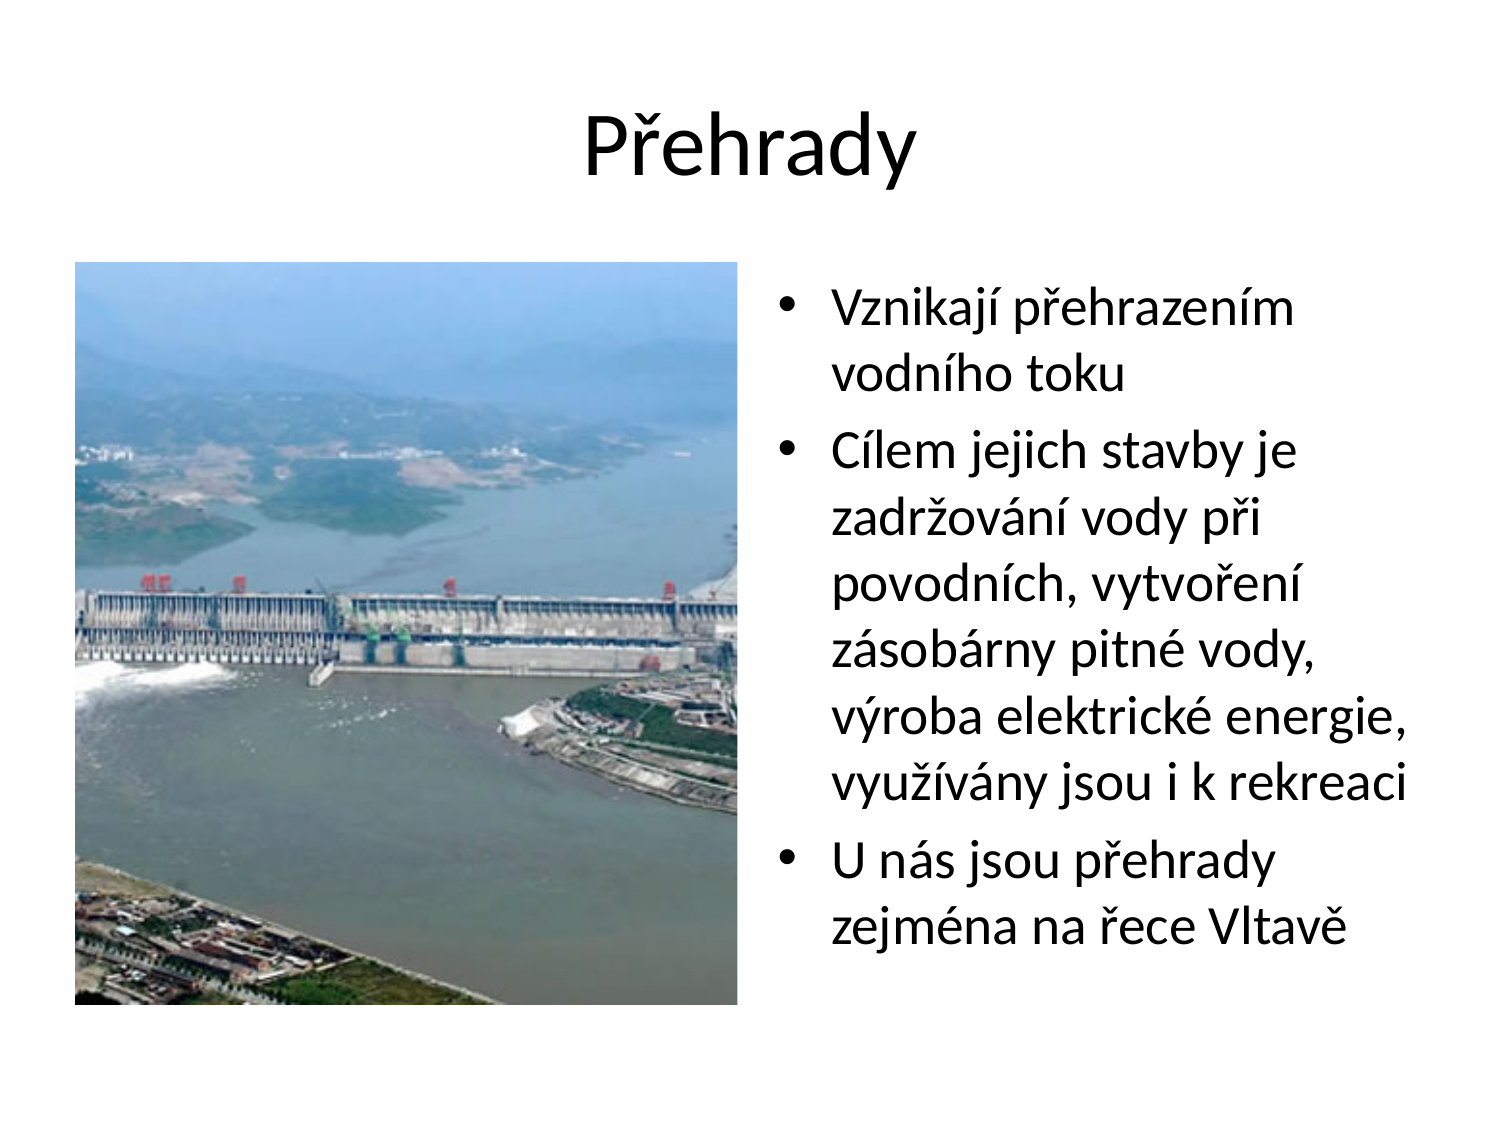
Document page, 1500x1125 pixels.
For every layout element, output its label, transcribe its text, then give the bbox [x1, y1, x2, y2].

title Přehrady [75, 45, 1425, 233]
picture [74, 262, 738, 1006]
list Vznikají přehrazením vodního toku Cílem jejich stavby je zadržování vody při povodních, vytvoření zásobárny pitné vody, výroba elektrické energie, využívány jsou i k rekreaci U nás jsou přehrady zejména na řece Vltavě [762, 262, 1425, 1005]
